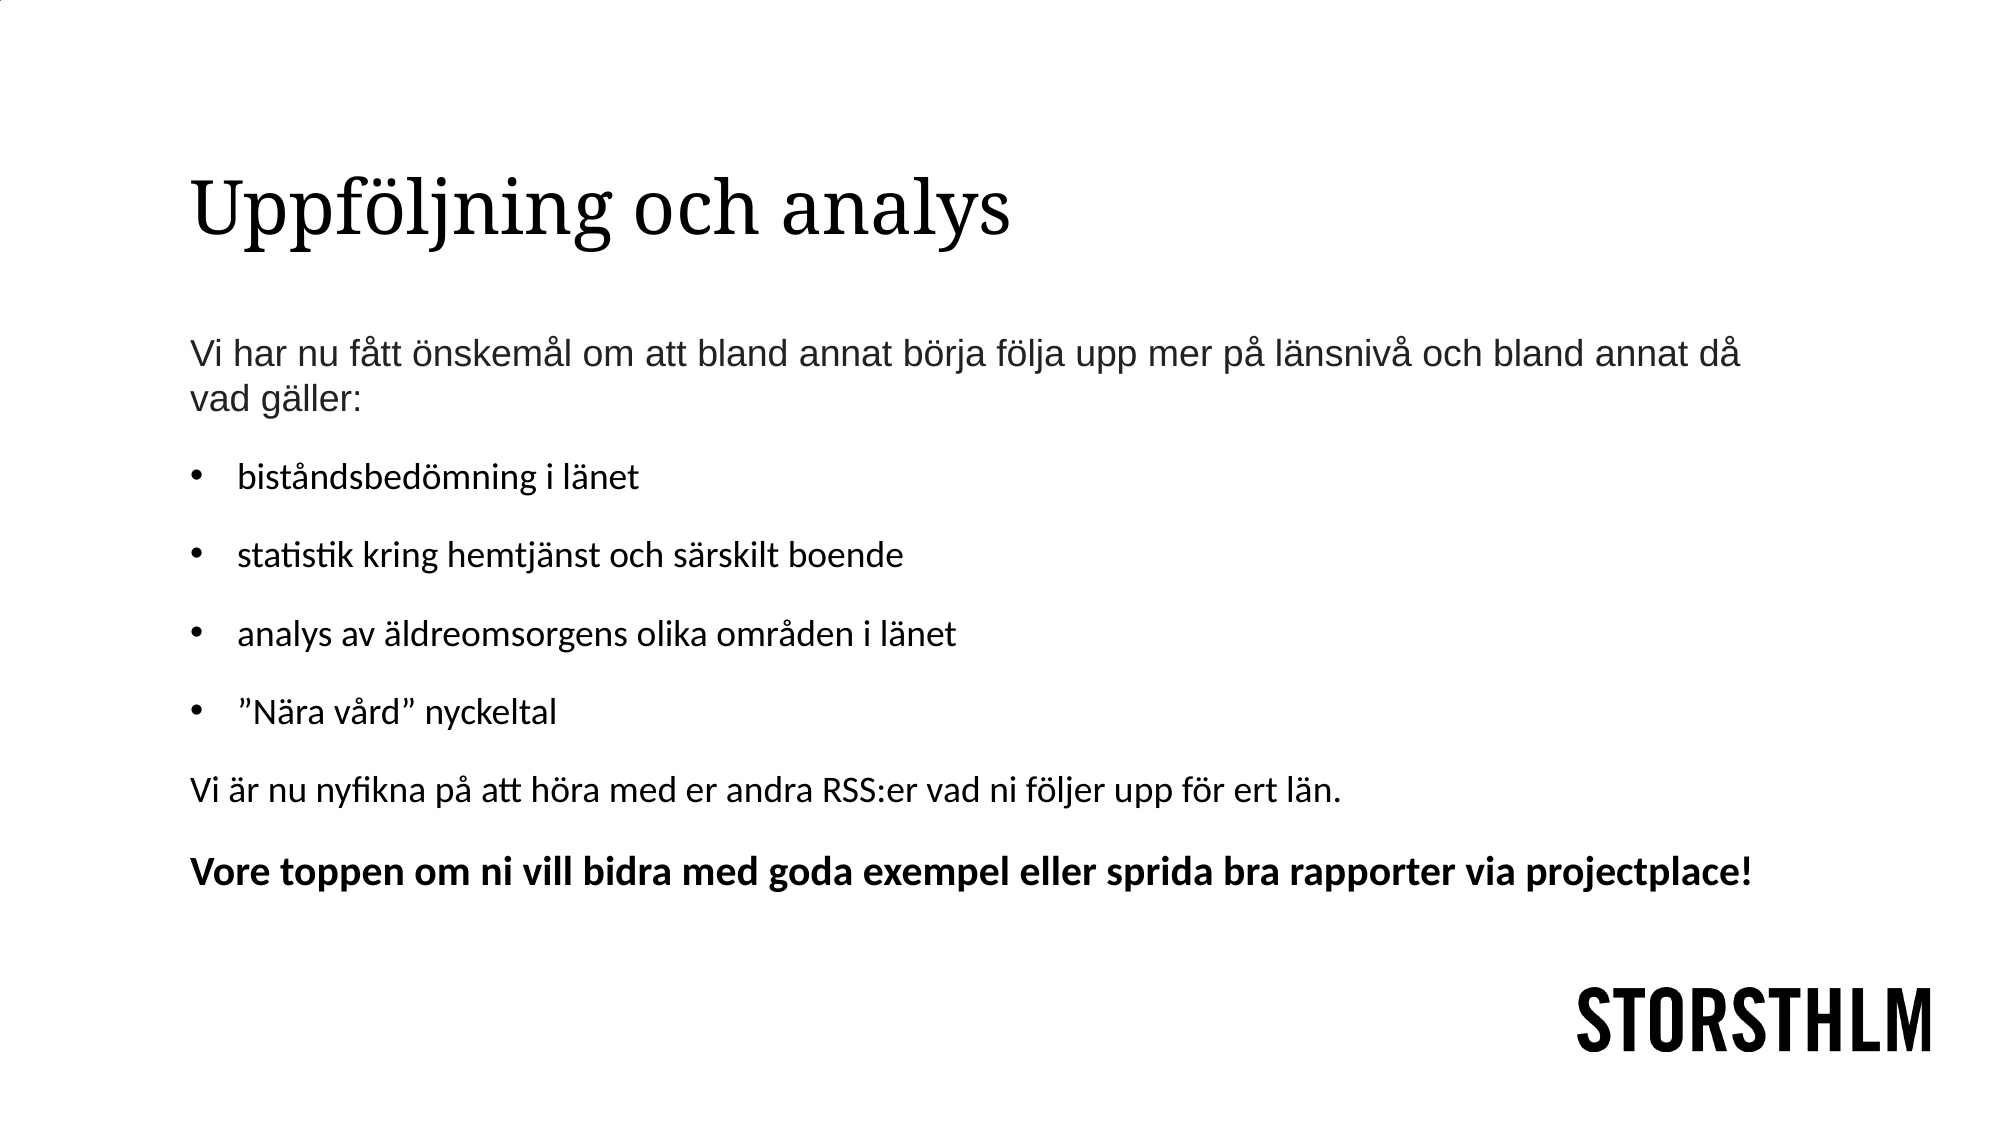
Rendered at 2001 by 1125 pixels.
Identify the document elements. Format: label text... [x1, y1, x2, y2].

picture [1577, 987, 1931, 1052]
list Vi har nu fått önskemål om att bland annat börja följa upp mer på länsnivå och bland annat då vad gäller: biståndsbedömning i länet statistik kring hemtjänst och särskilt boende analys av äldreomsorgens olika områden i länet ”Nära vård” nyckeltal Vi är nu nyfikna på att höra med er andra RSS:er vad ni följer upp för ert län. Vore toppen om ni vill bidra med goda exempel eller sprida bra rapporter via projectplace! [190, 328, 1810, 843]
title Uppföljning och analys [190, 159, 1810, 328]
